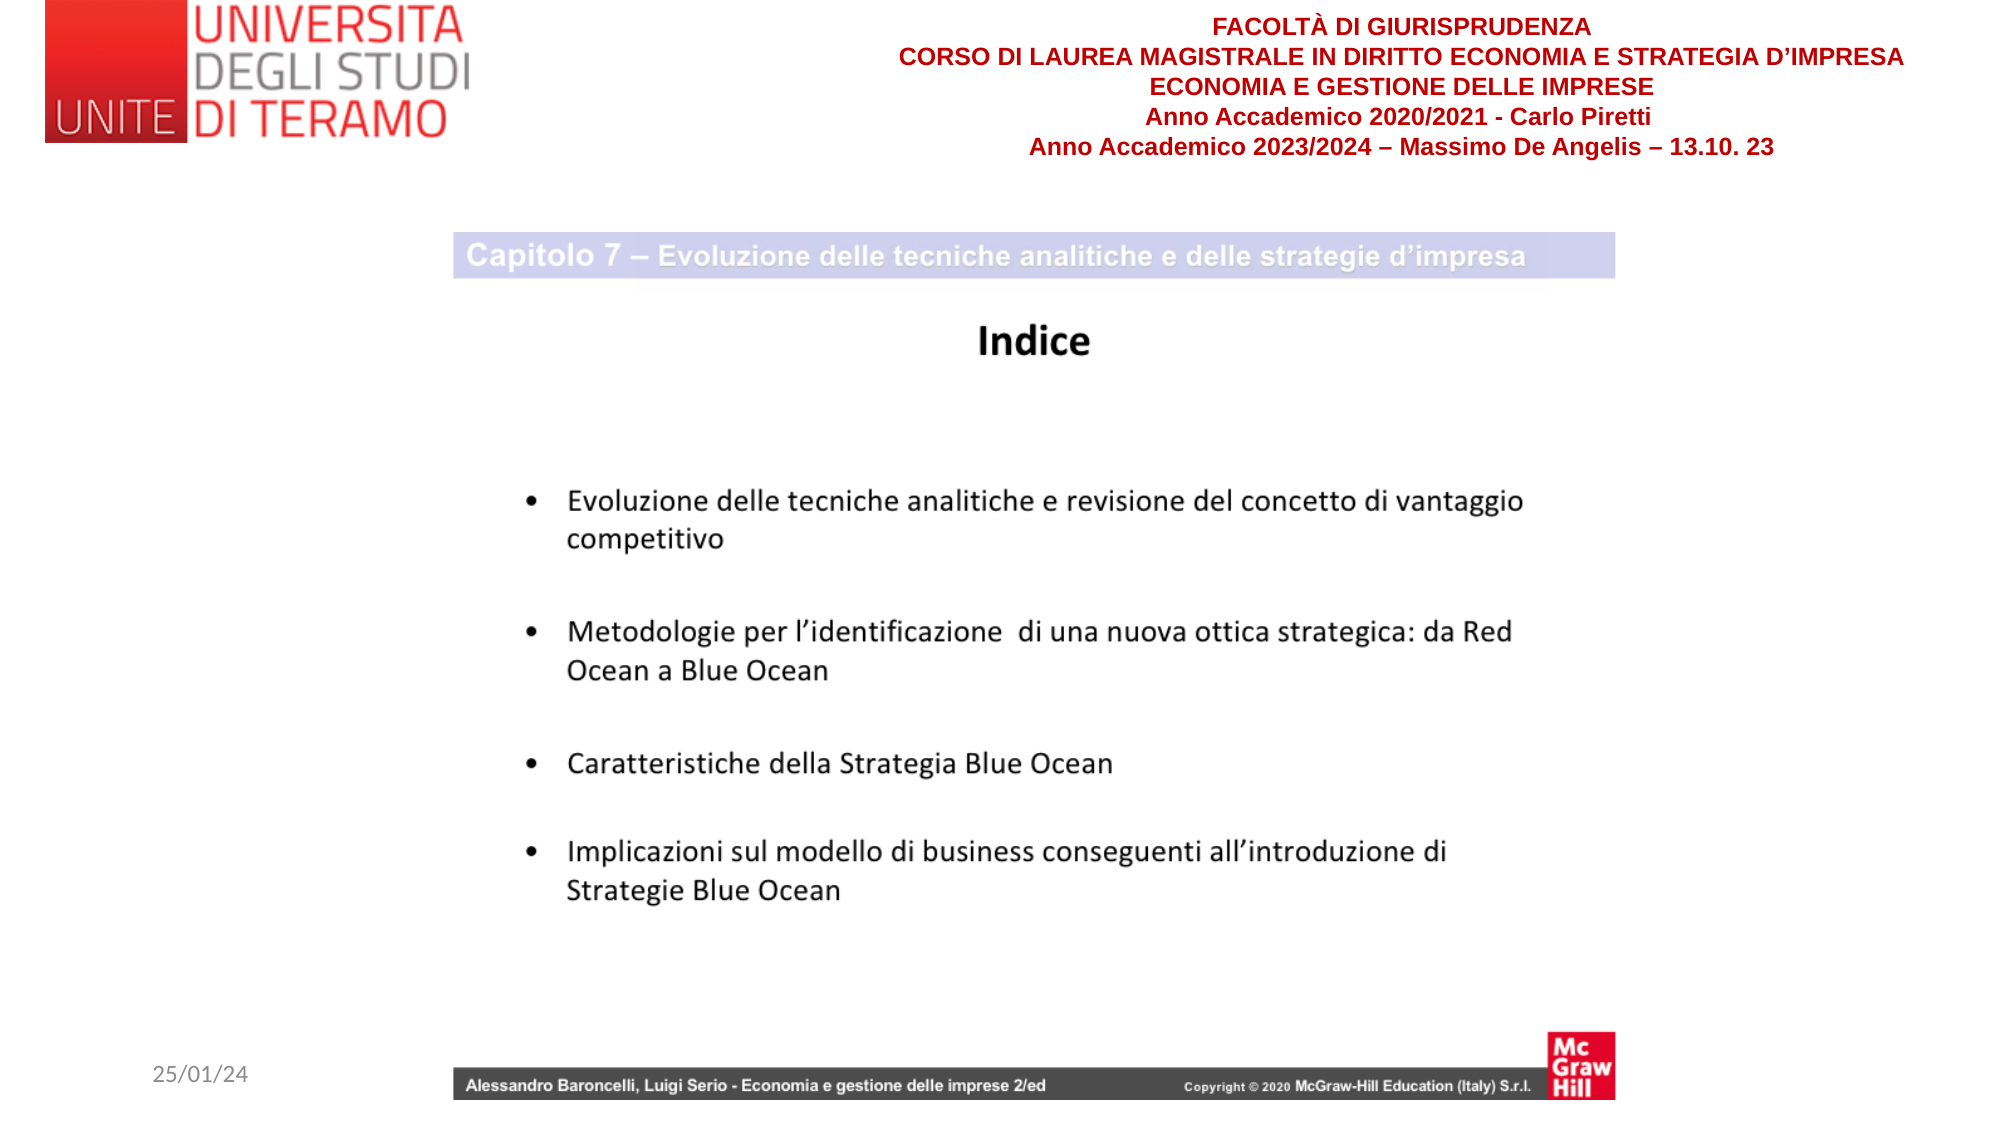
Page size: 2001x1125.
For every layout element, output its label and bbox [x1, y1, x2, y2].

picture [451, 232, 1623, 1100]
picture [45, 0, 515, 143]
